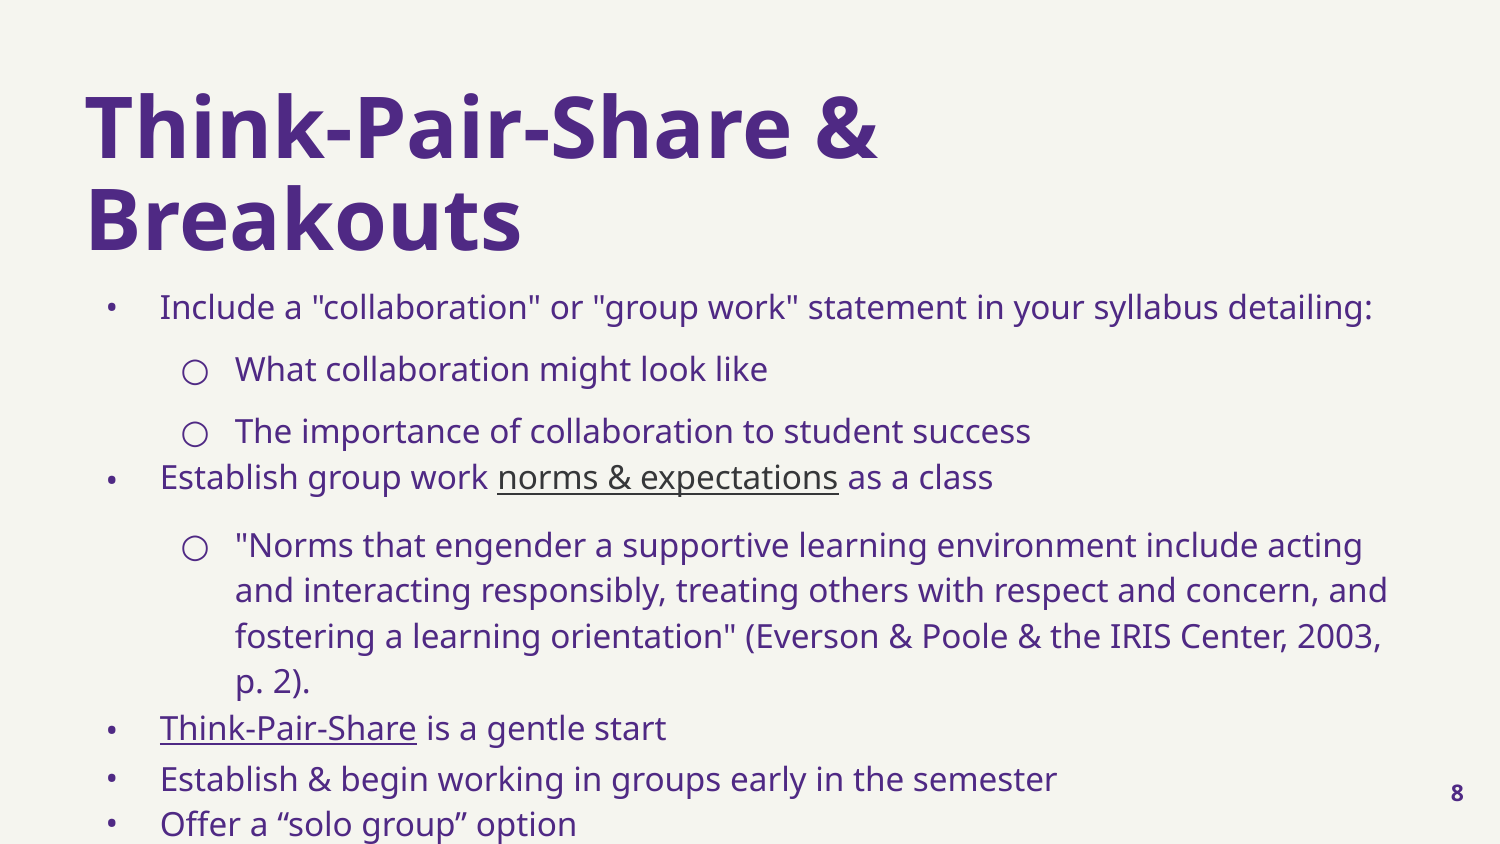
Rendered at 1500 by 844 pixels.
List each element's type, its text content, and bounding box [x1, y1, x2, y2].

slide_number 8 [1374, 779, 1464, 809]
title Think-Pair-Share & Breakouts [84, 84, 1148, 203]
list Include a "collaboration" or "group work" statement in your syllabus detailing: What collaboration might look like The importance of collaboration to student success Establish group work norms & expectations as a class "Norms that engender a supportive learning environment include acting and interacting responsibly, treating others with respect and concern, and fostering a learning orientation" (Everson & Poole & the IRIS Center, 2003, p. 2). Think-Pair-Share is a gentle start Establish & begin working in groups early in the semester Offer a “solo group” option [84, 280, 1415, 678]
